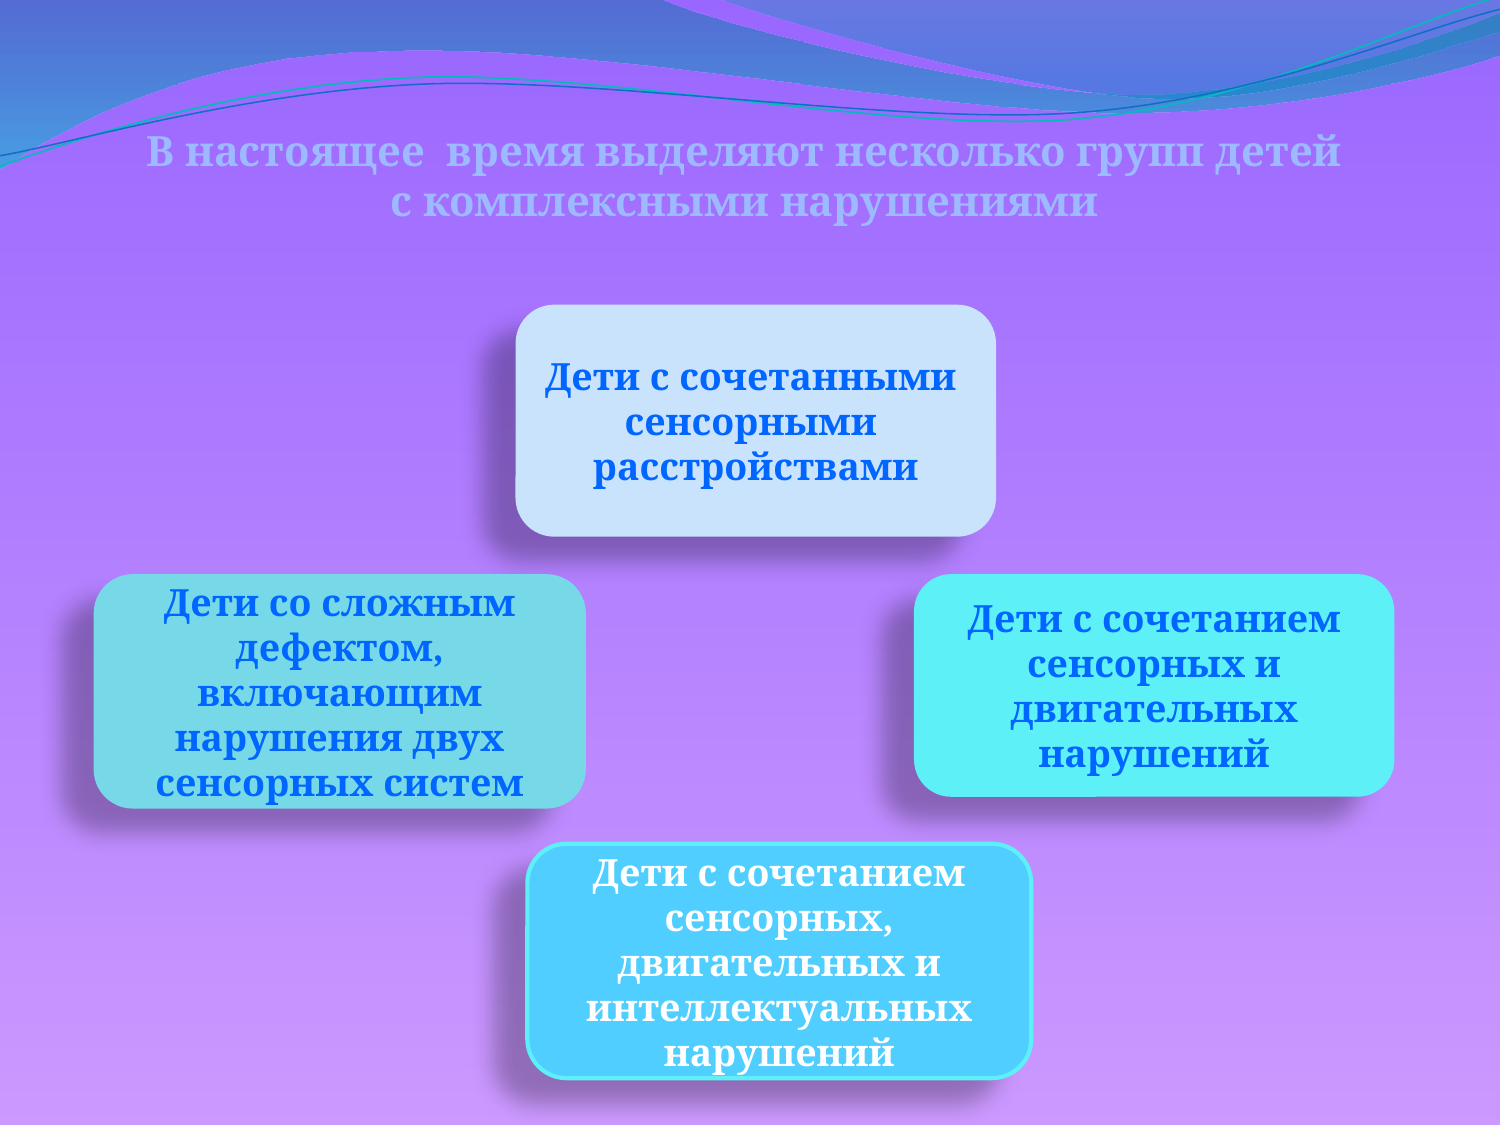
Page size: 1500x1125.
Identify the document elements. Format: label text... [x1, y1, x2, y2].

text_box Дети с сочетанием сенсорных, двигательных и интеллектуальных нарушений [525, 841, 1034, 1081]
text_box В настоящее время выделяют несколько групп детей с комплексными нарушениями [128, 117, 1360, 232]
text_box Дети с сочетанием сенсорных и двигательных нарушений [911, 572, 1397, 799]
text_box Дети со сложным дефектом, включающим нарушения двух сенсорных систем [91, 572, 588, 811]
text_box Дети с сочетанными сенсорными расстройствами [513, 302, 999, 539]
